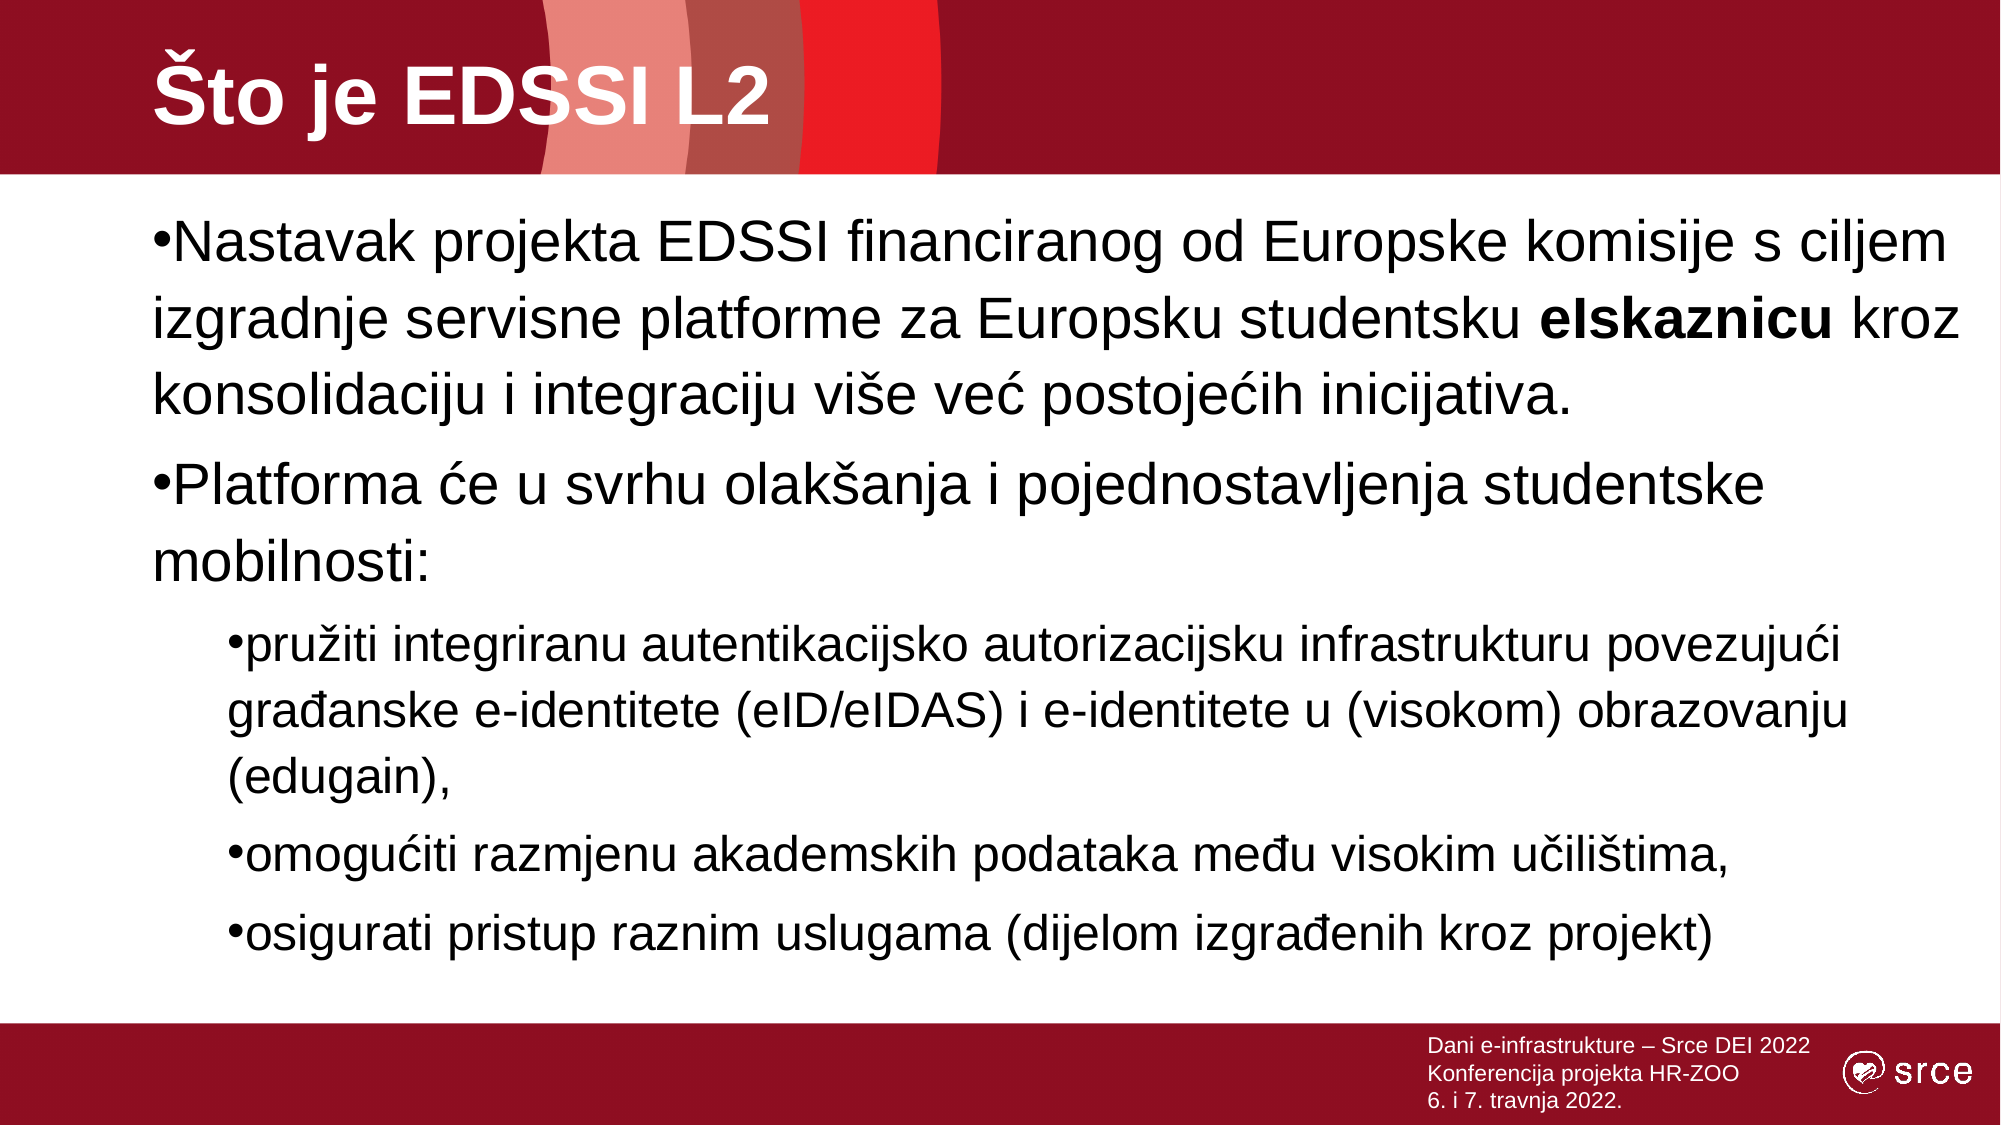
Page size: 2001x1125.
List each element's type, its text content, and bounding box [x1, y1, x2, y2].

picture [0, 0, 2001, 1125]
title Što je EDSSI L2 [137, 25, 1863, 170]
list Nastavak projekta EDSSI financiranog od Europske komisije s ciljem izgradnje servisne platforme za Europsku studentsku eIskaznicu kroz konsolidaciju i integraciju više već postojećih inicijativa. Platforma će u svrhu olakšanja i pojednostavljenja studentske mobilnosti: pružiti integriranu autentikacijsko autorizacijsku infrastrukturu povezujući građanske e-identitete (eID/eIDAS) i e-identitete u (visokom) obrazovanju (edugain), omogućiti razmjenu akademskih podataka među visokim učilištima, osigurati pristup raznim uslugama (dijelom izgrađenih kroz projekt) [137, 188, 1990, 1034]
